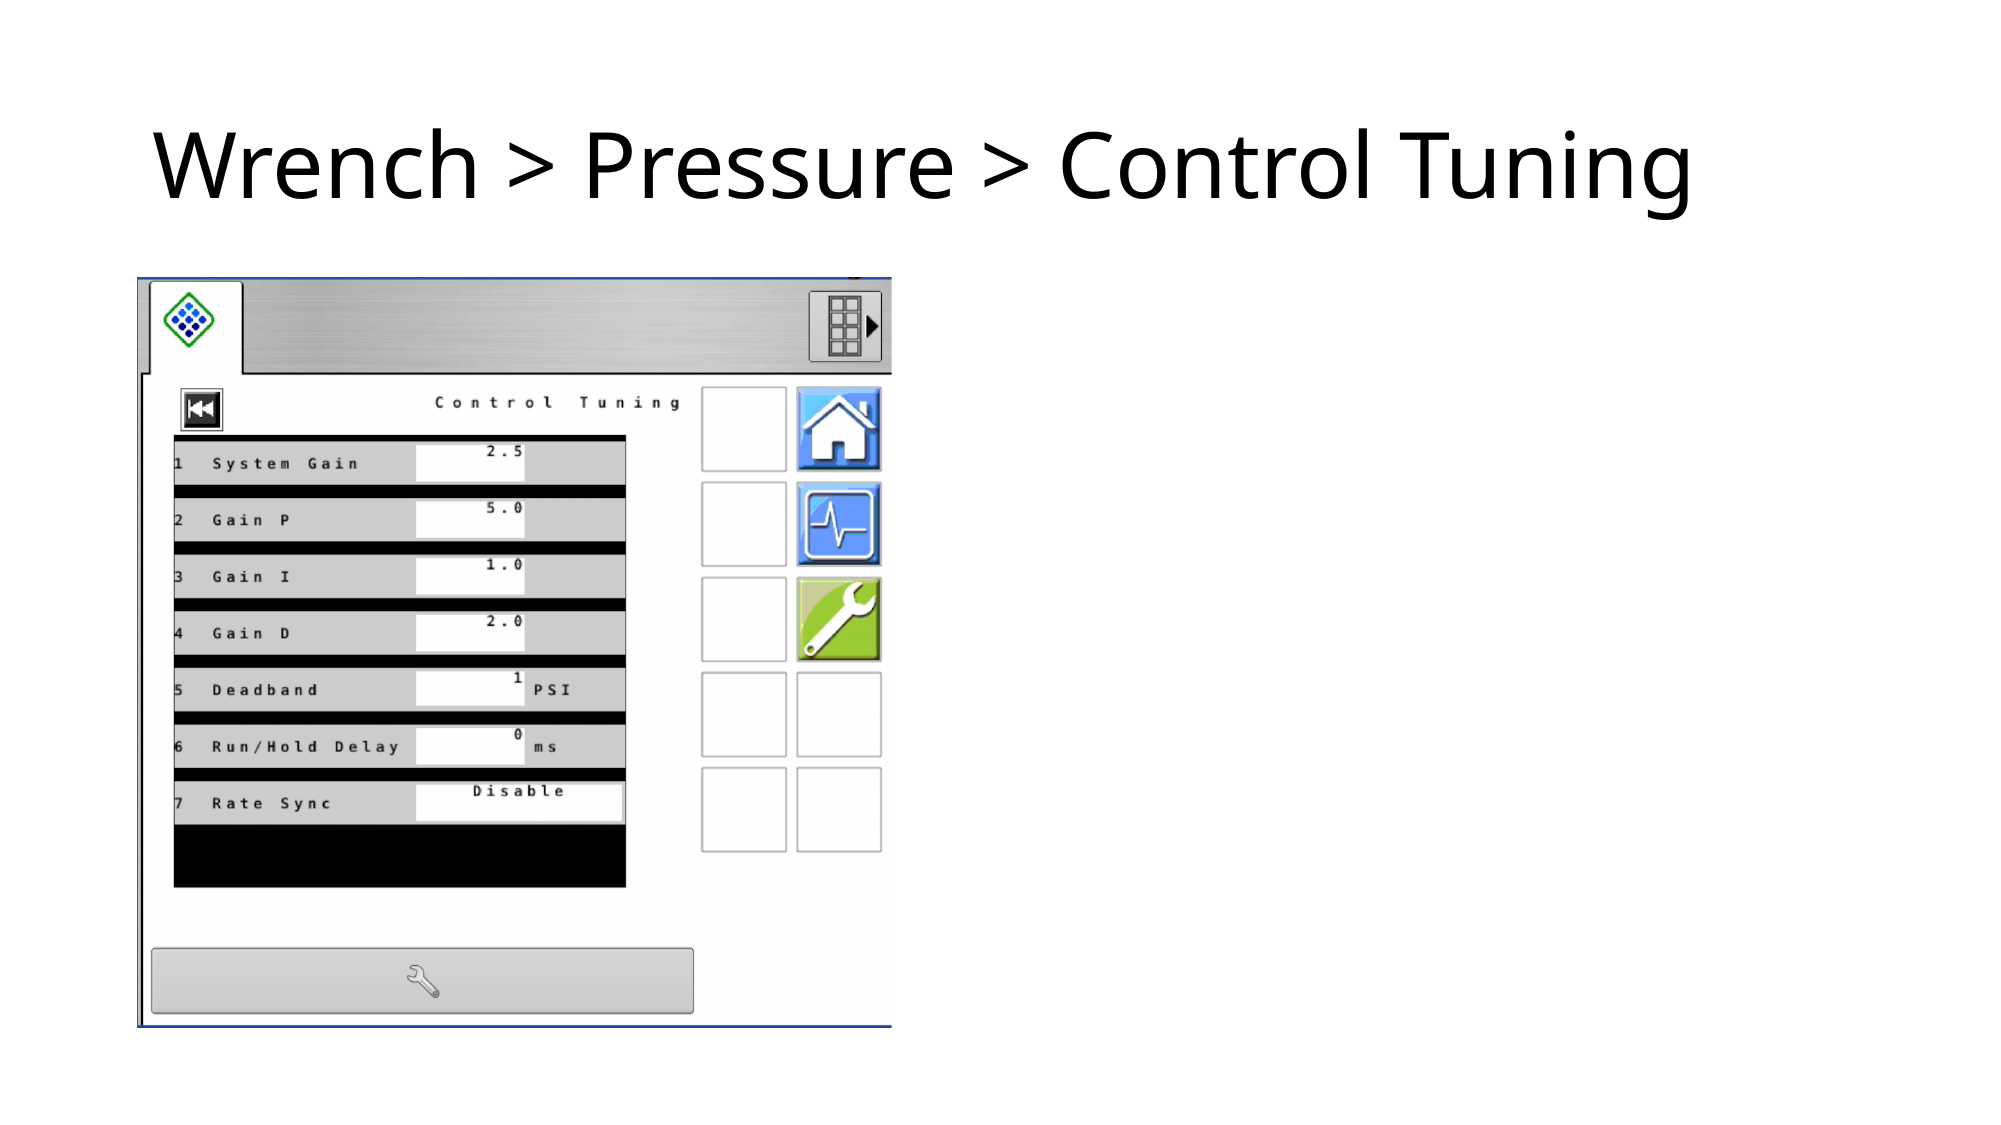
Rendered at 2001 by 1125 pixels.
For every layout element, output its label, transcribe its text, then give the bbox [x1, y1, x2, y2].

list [137, 277, 892, 1028]
title Wrench > Pressure > Control Tuning [137, 59, 1863, 278]
